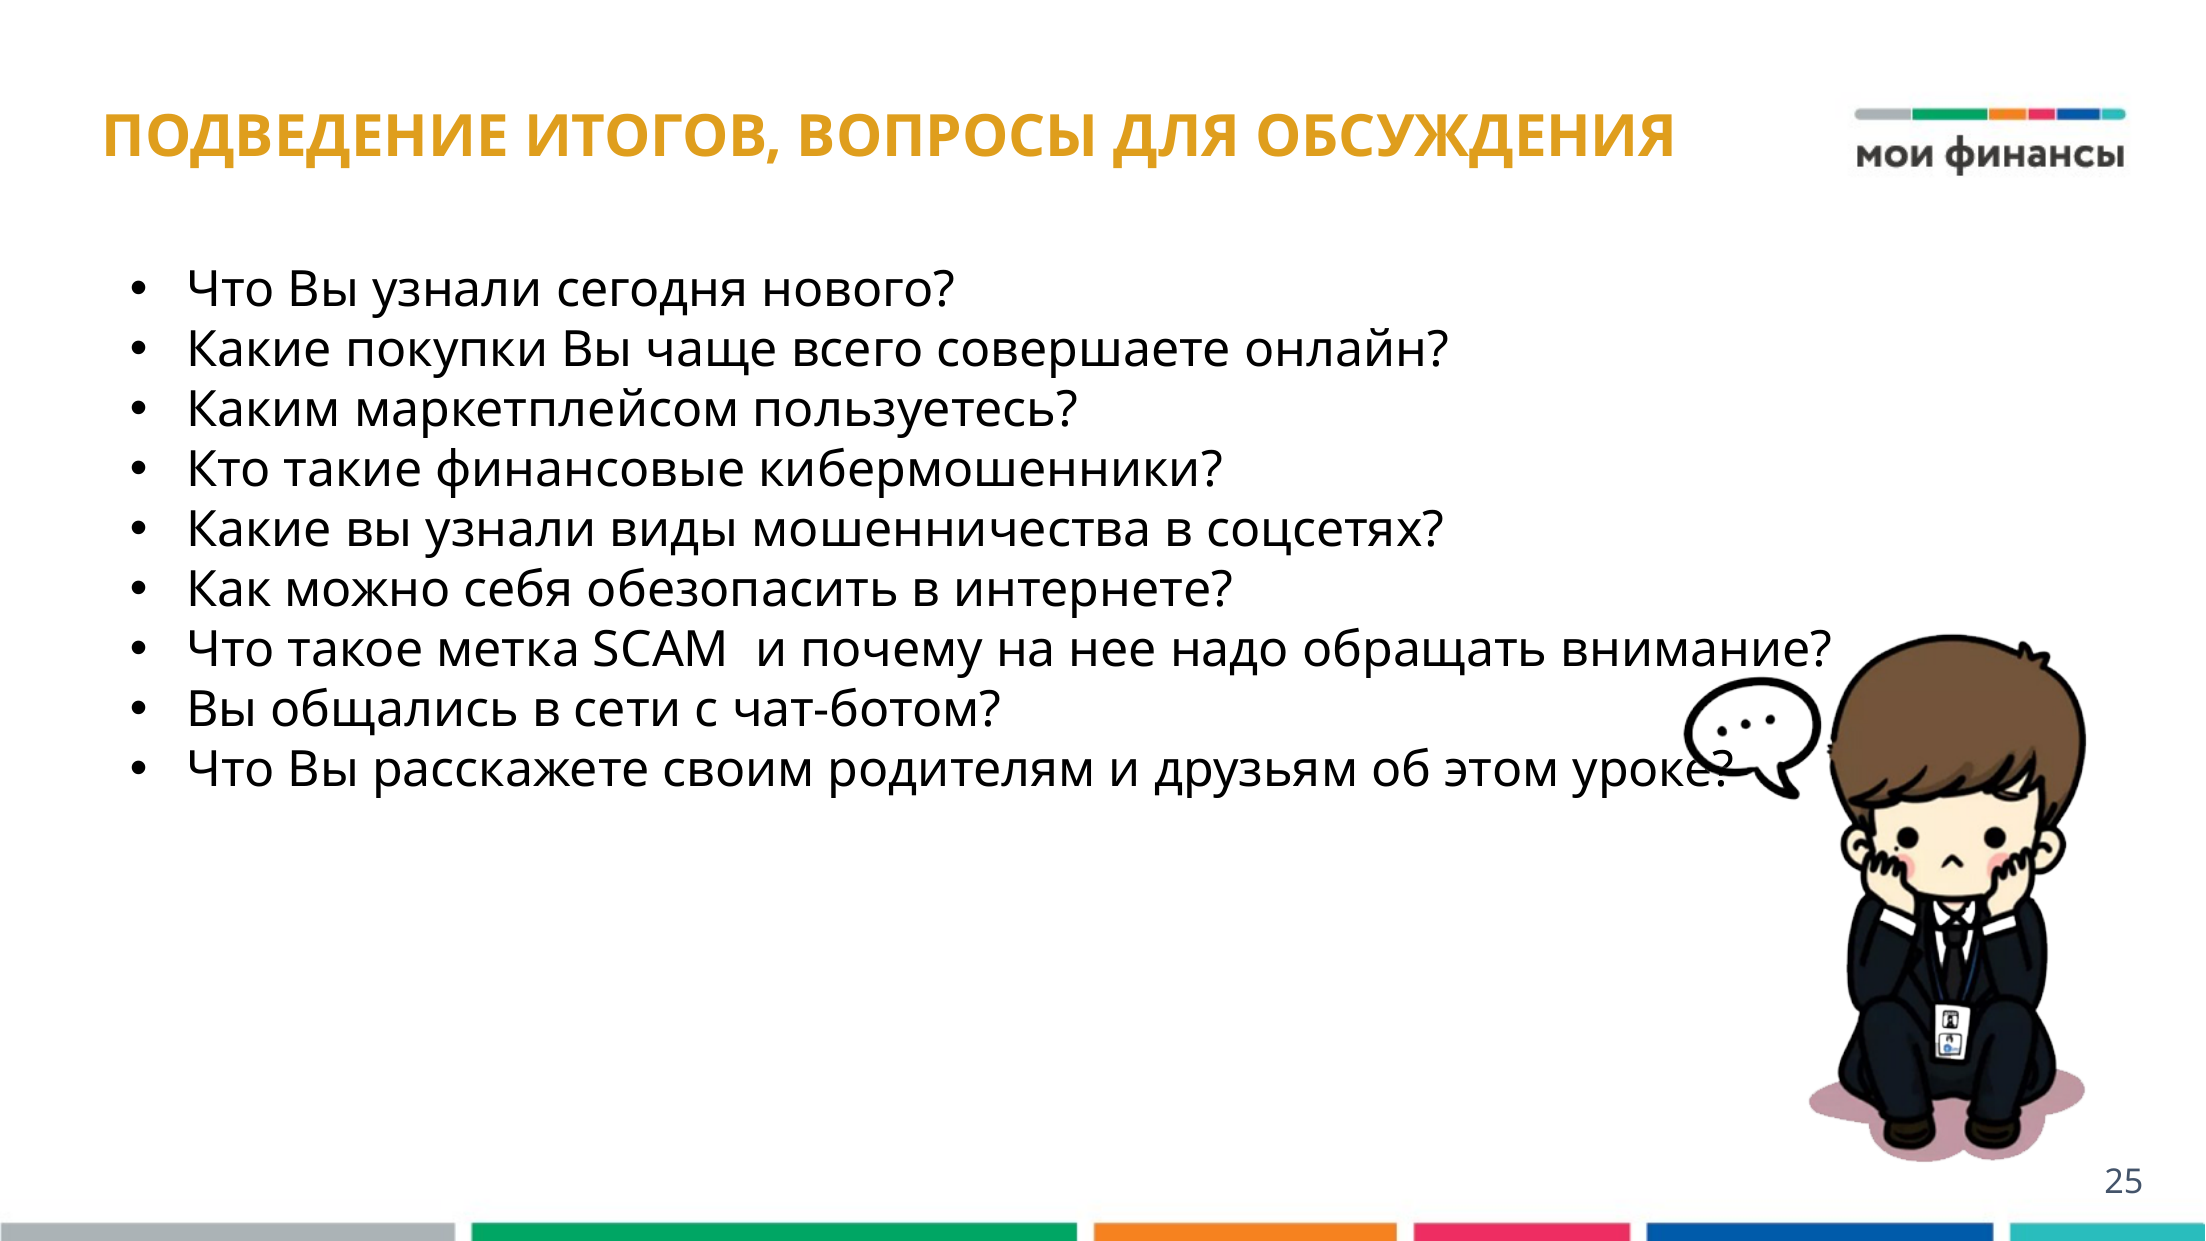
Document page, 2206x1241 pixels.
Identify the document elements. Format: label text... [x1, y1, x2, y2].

text_box Что Вы узнали сегодня нового? Какие покупки Вы чаще всего совершаете онлайн? Каким маркетплейсом пользуетесь? Кто такие финансовые кибермошенники? Какие вы узнали виды мошенничества в соцсетях? Как можно себя обезопасить в интернете? Что такое метка SCAM и почему на нее надо обращать внимание? Вы общались в сети с чат-ботом? Что Вы расскажете своим родителям и друзьям об этом уроке? [114, 249, 1951, 805]
picture [0, 21, 2206, 1241]
title ПОДВЕДЕНИЕ ИТОГОВ, ВОПРОСЫ ДЛЯ ОБСУЖДЕНИЯ [85, 80, 2071, 196]
